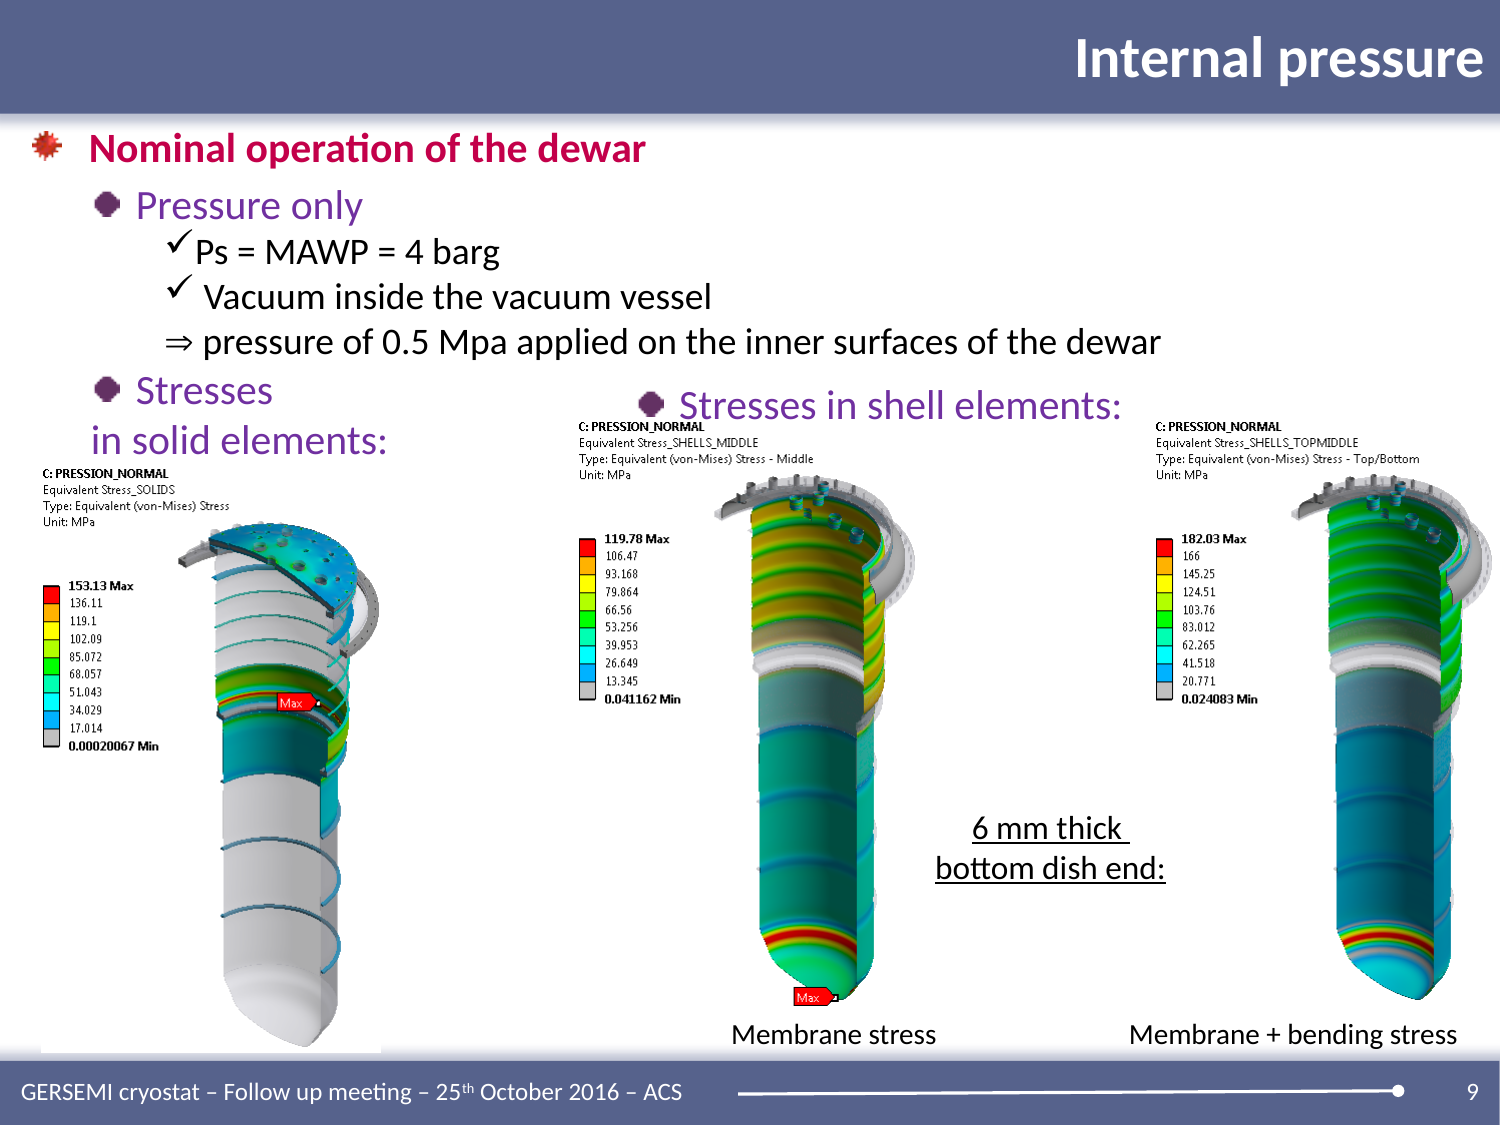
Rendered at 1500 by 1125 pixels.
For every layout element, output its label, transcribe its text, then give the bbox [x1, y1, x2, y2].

text_box Stresses in shell elements: [572, 369, 1148, 437]
picture [41, 464, 381, 1053]
picture [90, 372, 120, 402]
picture [90, 187, 120, 217]
text_box Membrane stress [716, 1008, 952, 1058]
picture [32, 131, 62, 161]
picture [1151, 418, 1497, 1009]
title Internal pressure [159, 0, 1500, 113]
list Nominal operation of the dewar Pressure only Ps = MAWP = 4 barg Vacuum inside the vacuum vessel  pressure of 0.5 Mpa applied on the inner surfaces of the dewar Stresses in solid elements: [29, 113, 1500, 1061]
text_box Membrane + bending stress [1104, 1008, 1483, 1058]
text_box 6 mm thick bottom dish end: [923, 798, 1146, 894]
picture [576, 387, 919, 1012]
